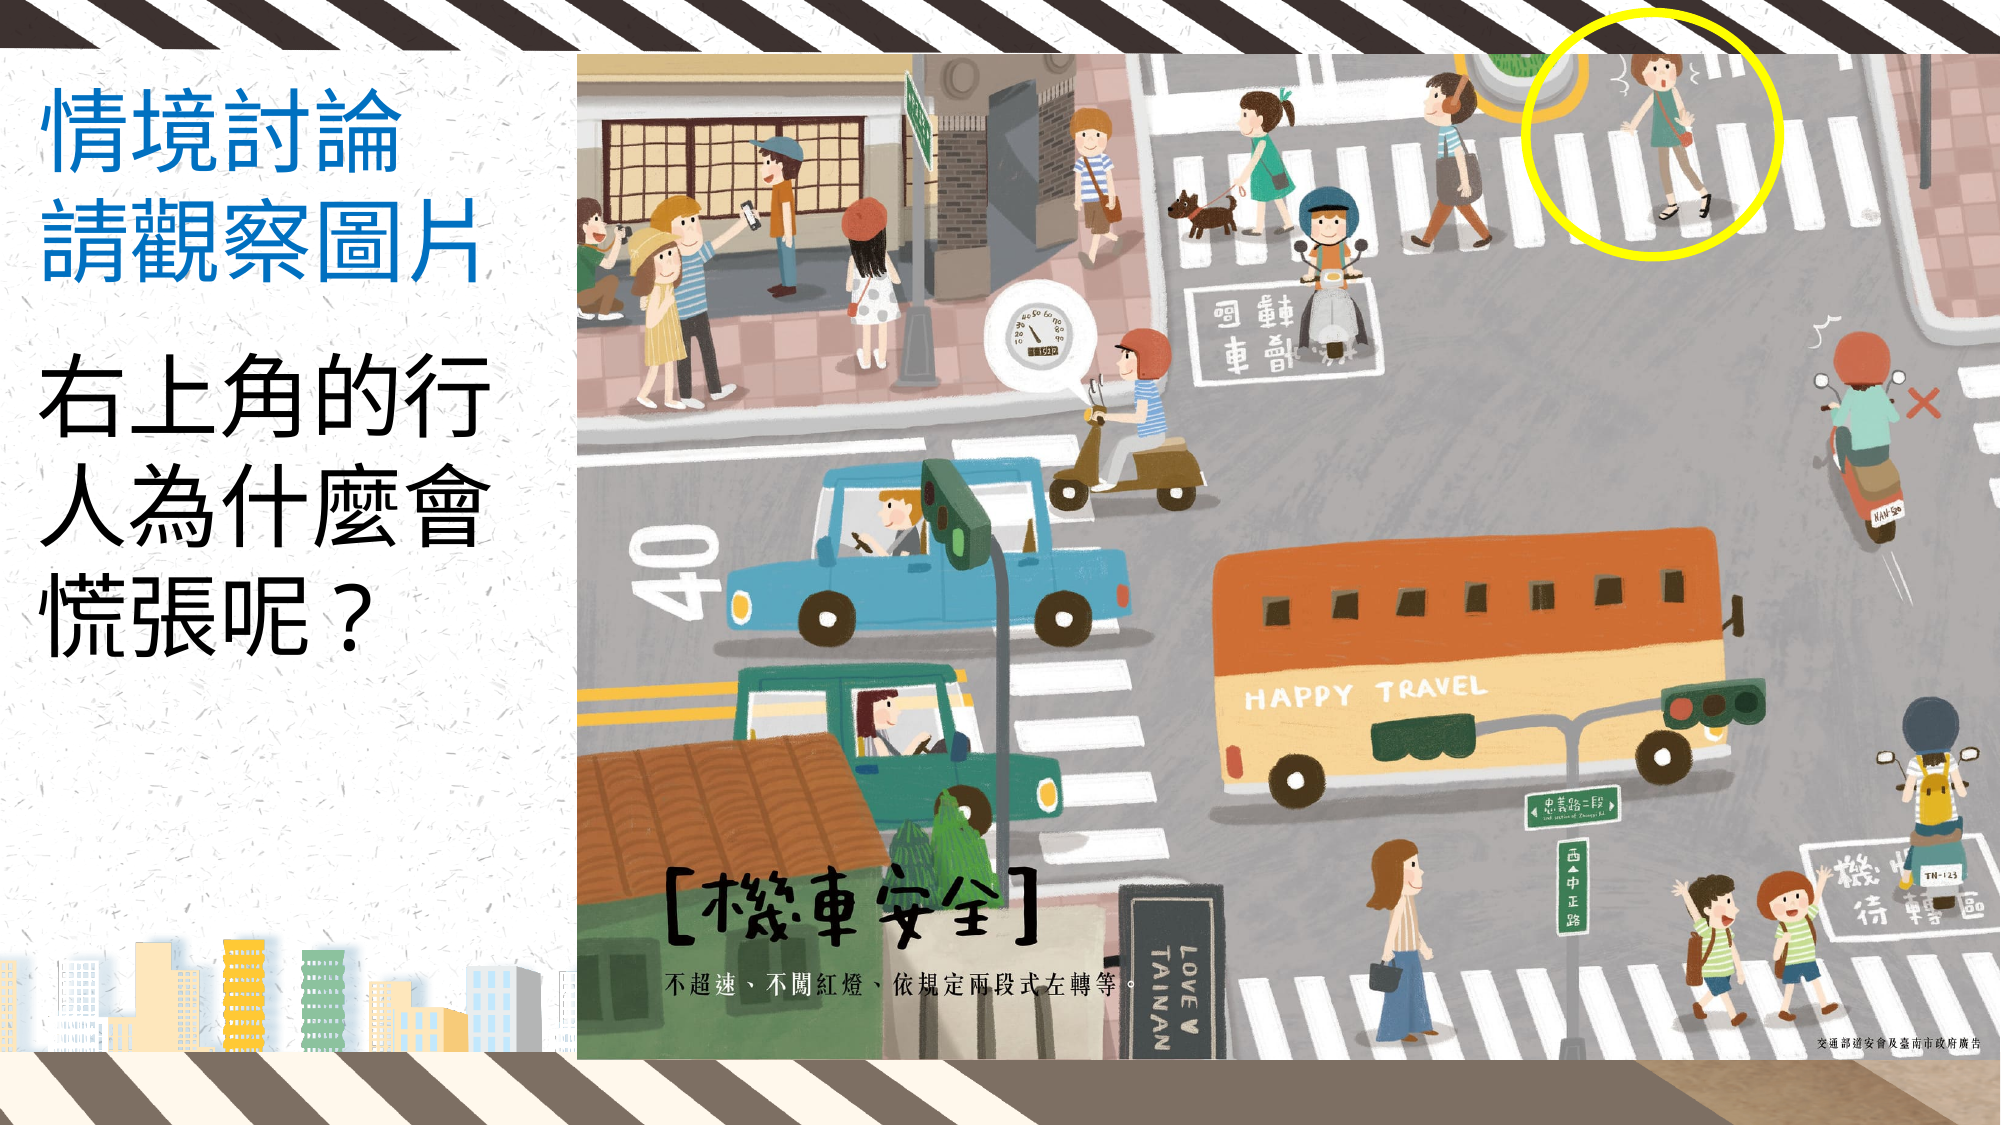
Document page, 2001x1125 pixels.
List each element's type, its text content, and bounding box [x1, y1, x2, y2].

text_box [0, 929, 577, 1051]
picture [0, 0, 2001, 1125]
text_box 情境討論 請觀察圖片 [23, 66, 512, 302]
text_box 右上角的行人為什麼會慌張呢? [21, 331, 563, 677]
